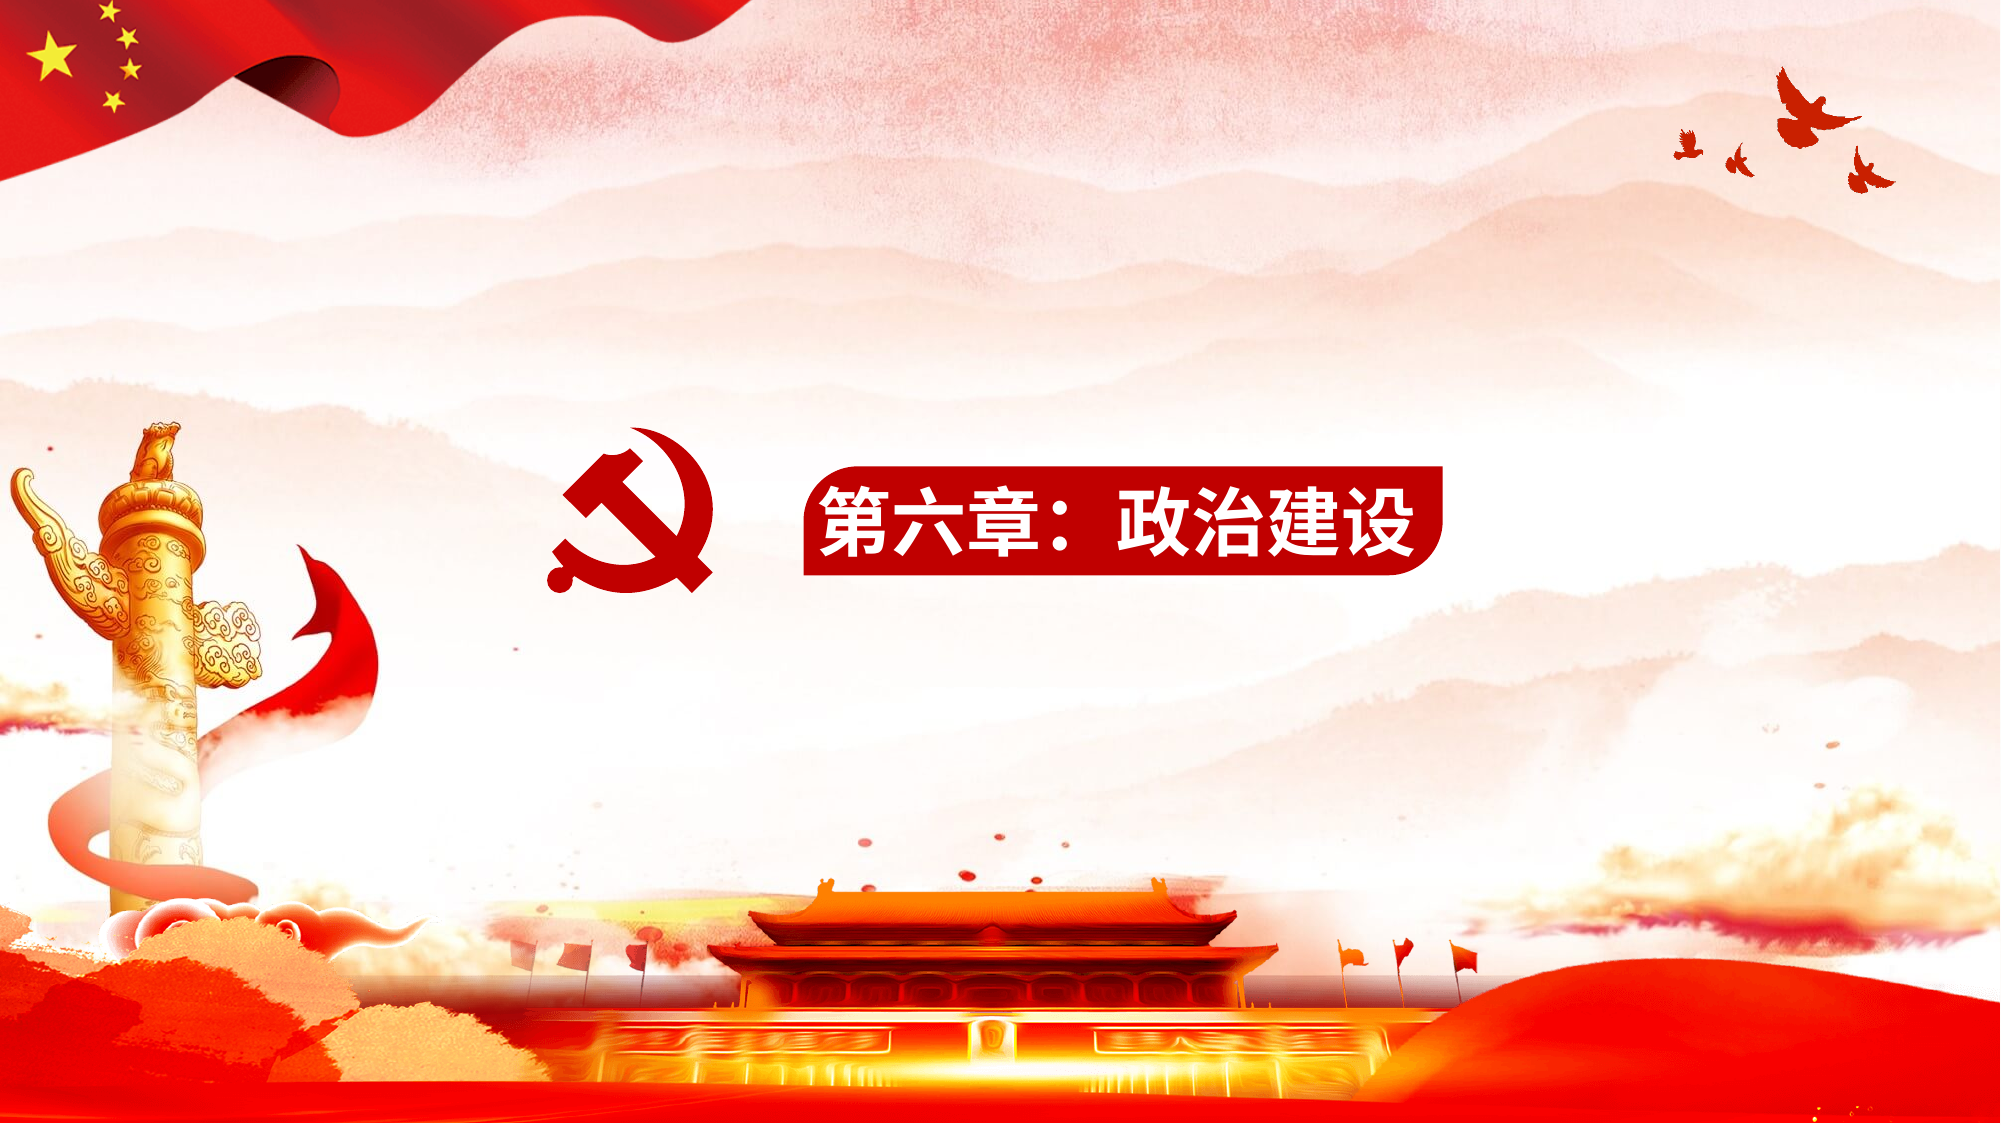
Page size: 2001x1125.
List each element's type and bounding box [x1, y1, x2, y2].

picture [0, 0, 2001, 1125]
text_box [750, 446, 1496, 596]
